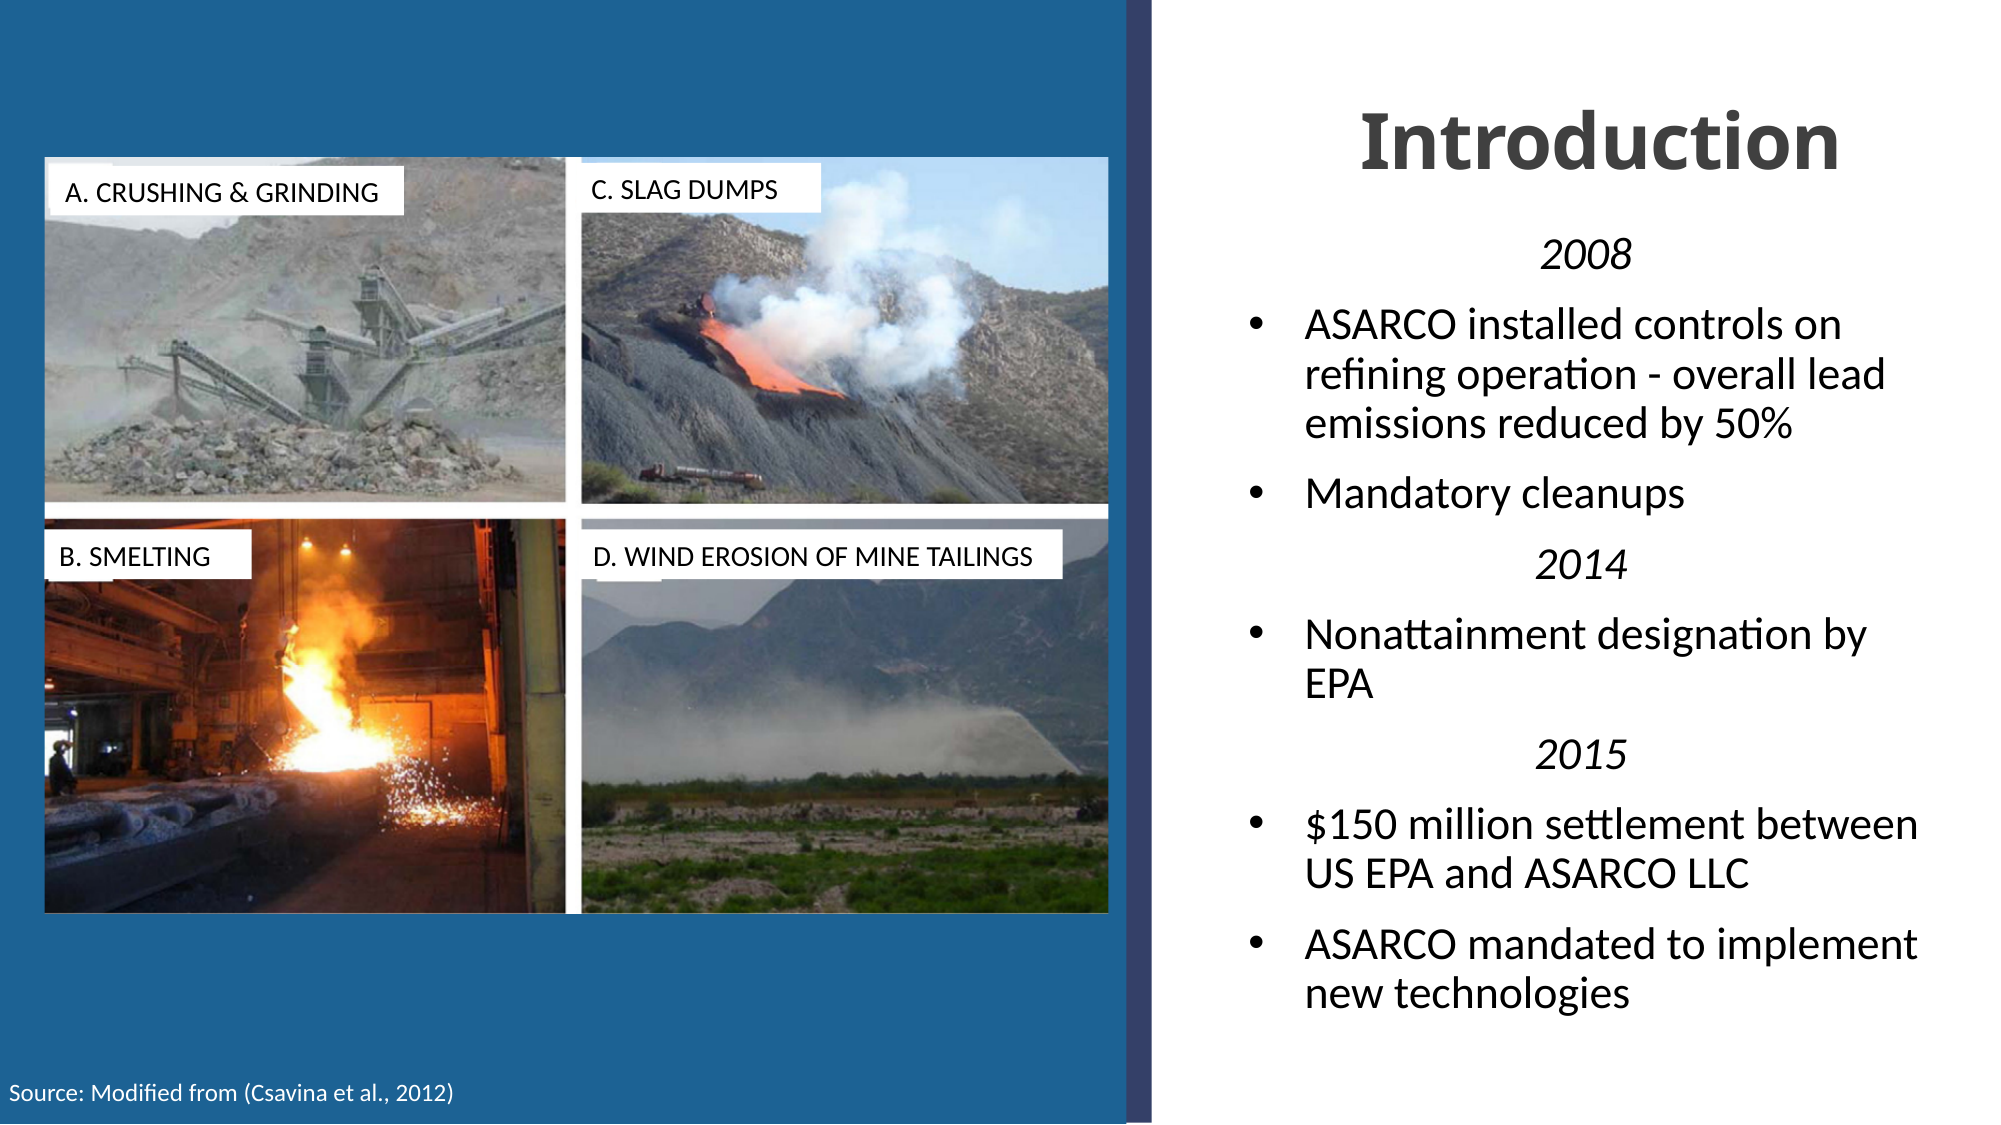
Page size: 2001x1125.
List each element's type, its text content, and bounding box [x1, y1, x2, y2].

text_box Source: Modified from (Csavina et al., 2012) [0, 1069, 1000, 1125]
picture [43, 156, 1109, 915]
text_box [43, 162, 1064, 581]
list 2008 ASARCO installed controls on refining operation - overall lead emissions reduced by 50% Mandatory cleanups 2014 Nonattainment designation by EPA 2015 $150 million settlement between US EPA and ASARCO LLC ASARCO mandated to implement new technologies [1233, 222, 1939, 1070]
title Introduction [1345, 53, 1871, 194]
